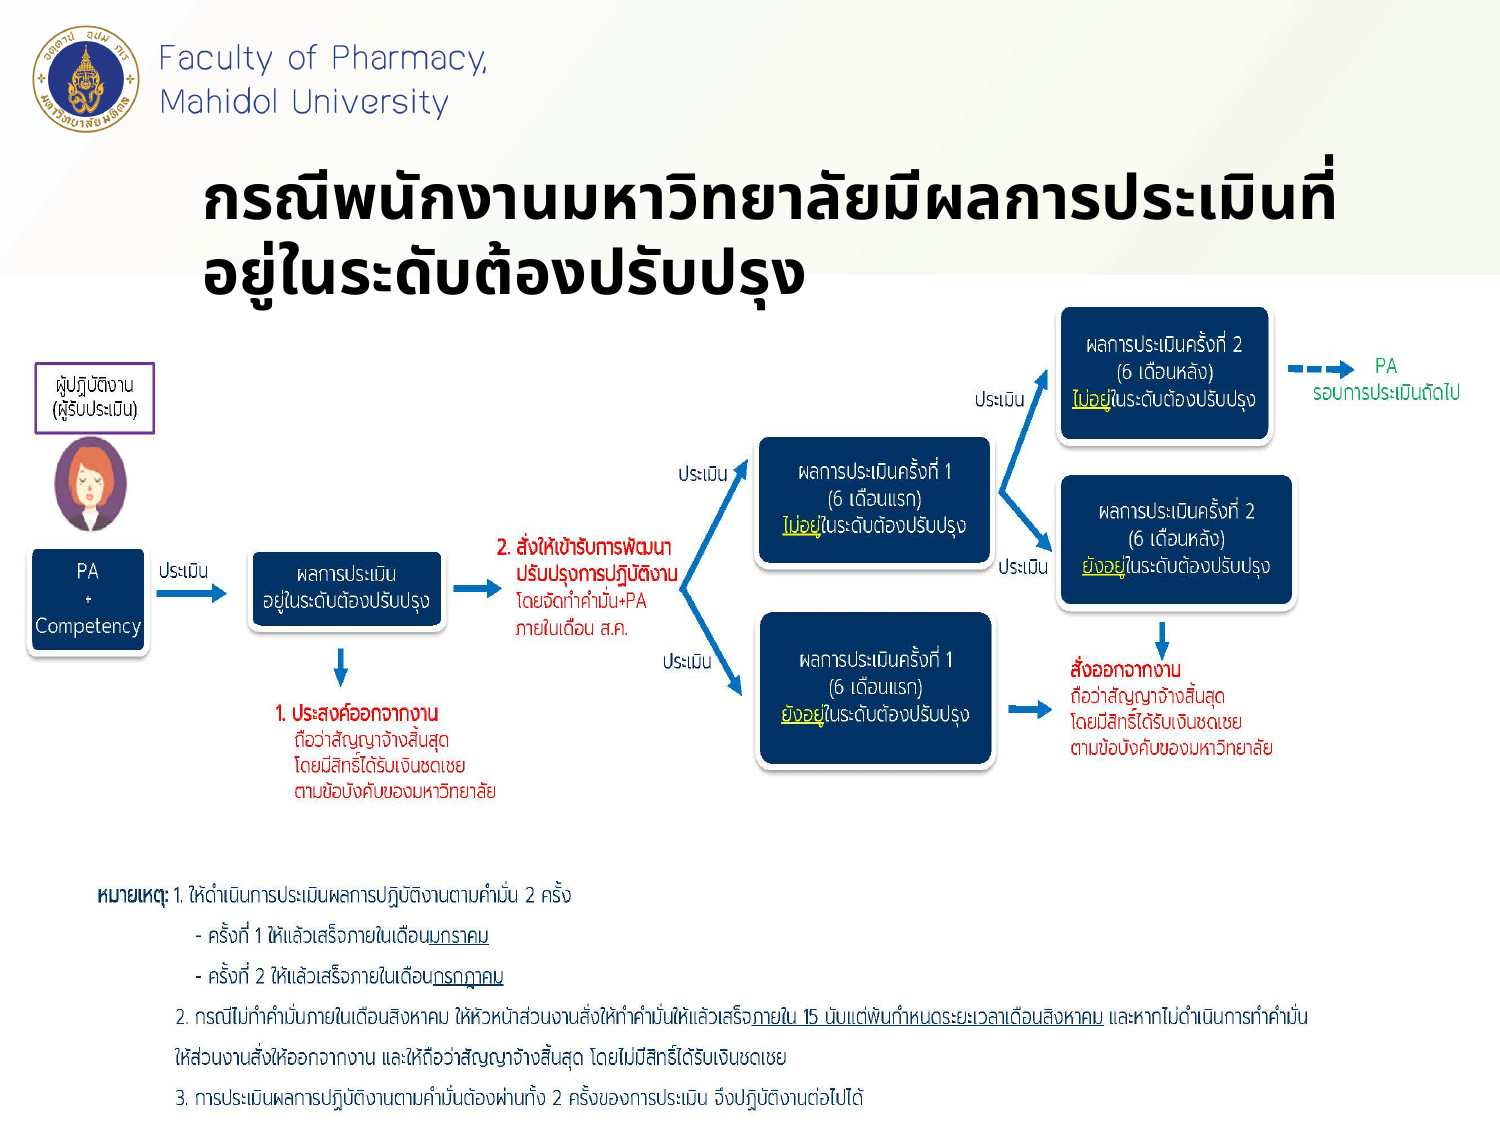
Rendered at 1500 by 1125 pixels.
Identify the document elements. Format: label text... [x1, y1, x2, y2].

text_box กรณีพนักงานมหาวิทยาลัยมีผลการประเมินที่อยู่ในระดับต้องปรับปรุง [187, 149, 1400, 273]
picture [0, 0, 1500, 1125]
